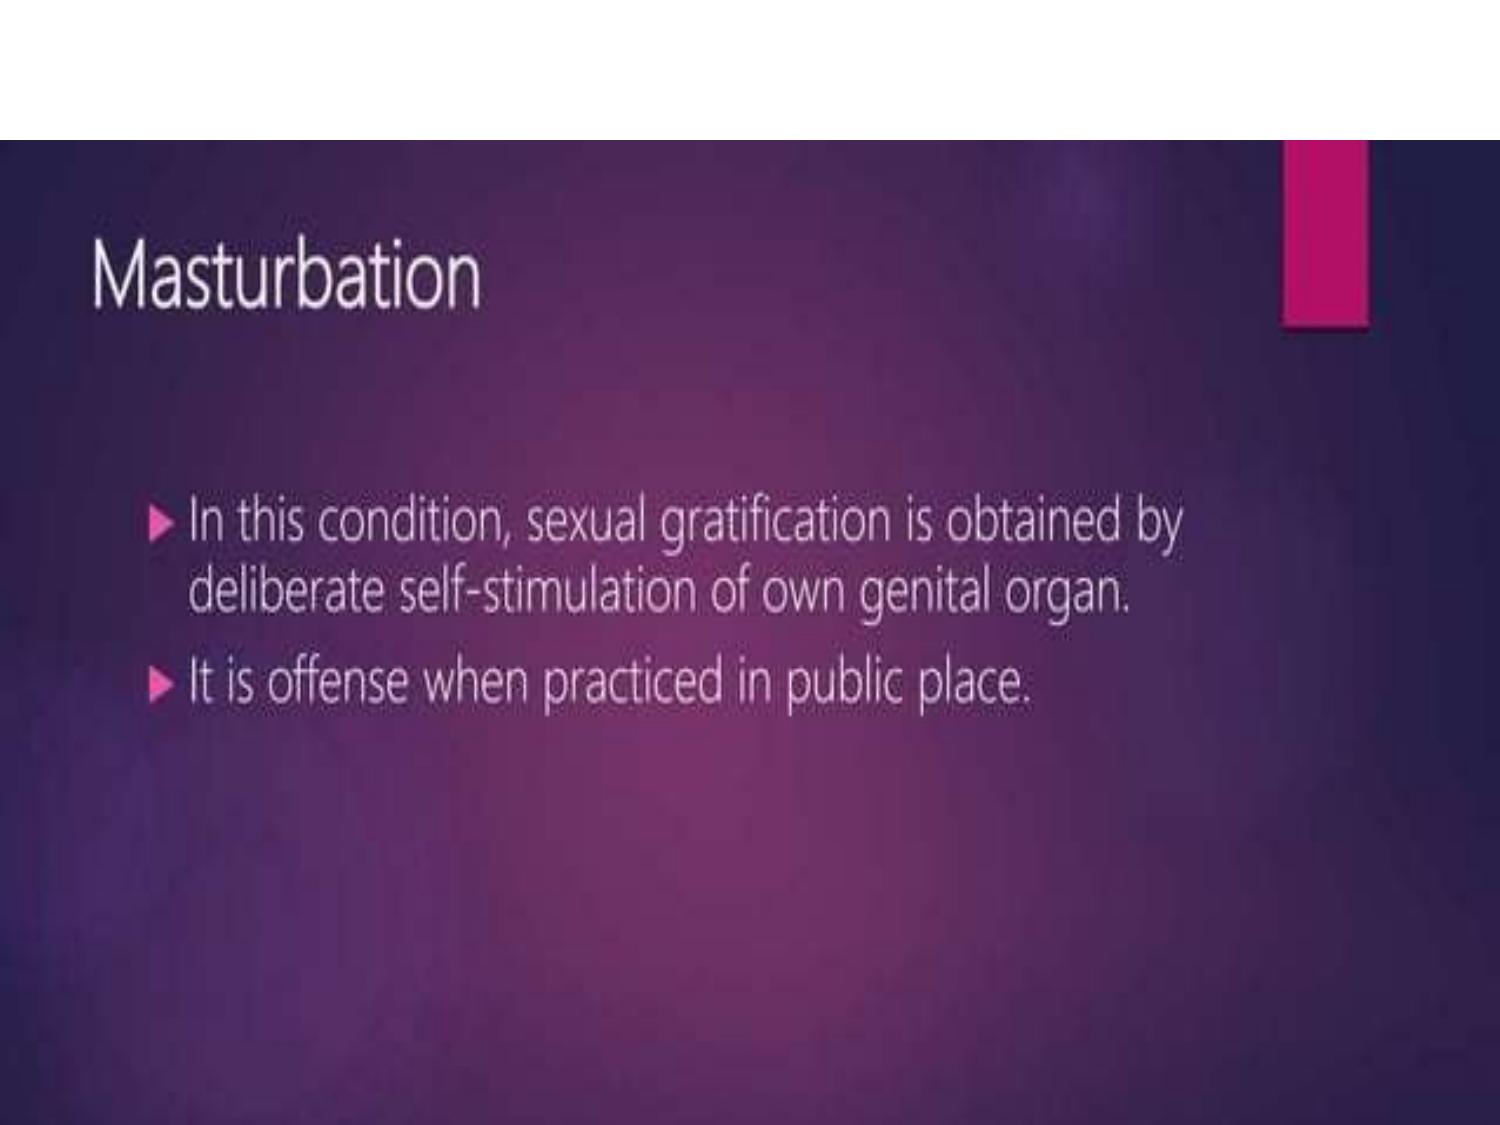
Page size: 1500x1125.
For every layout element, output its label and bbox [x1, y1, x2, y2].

picture [0, 139, 1500, 1125]
